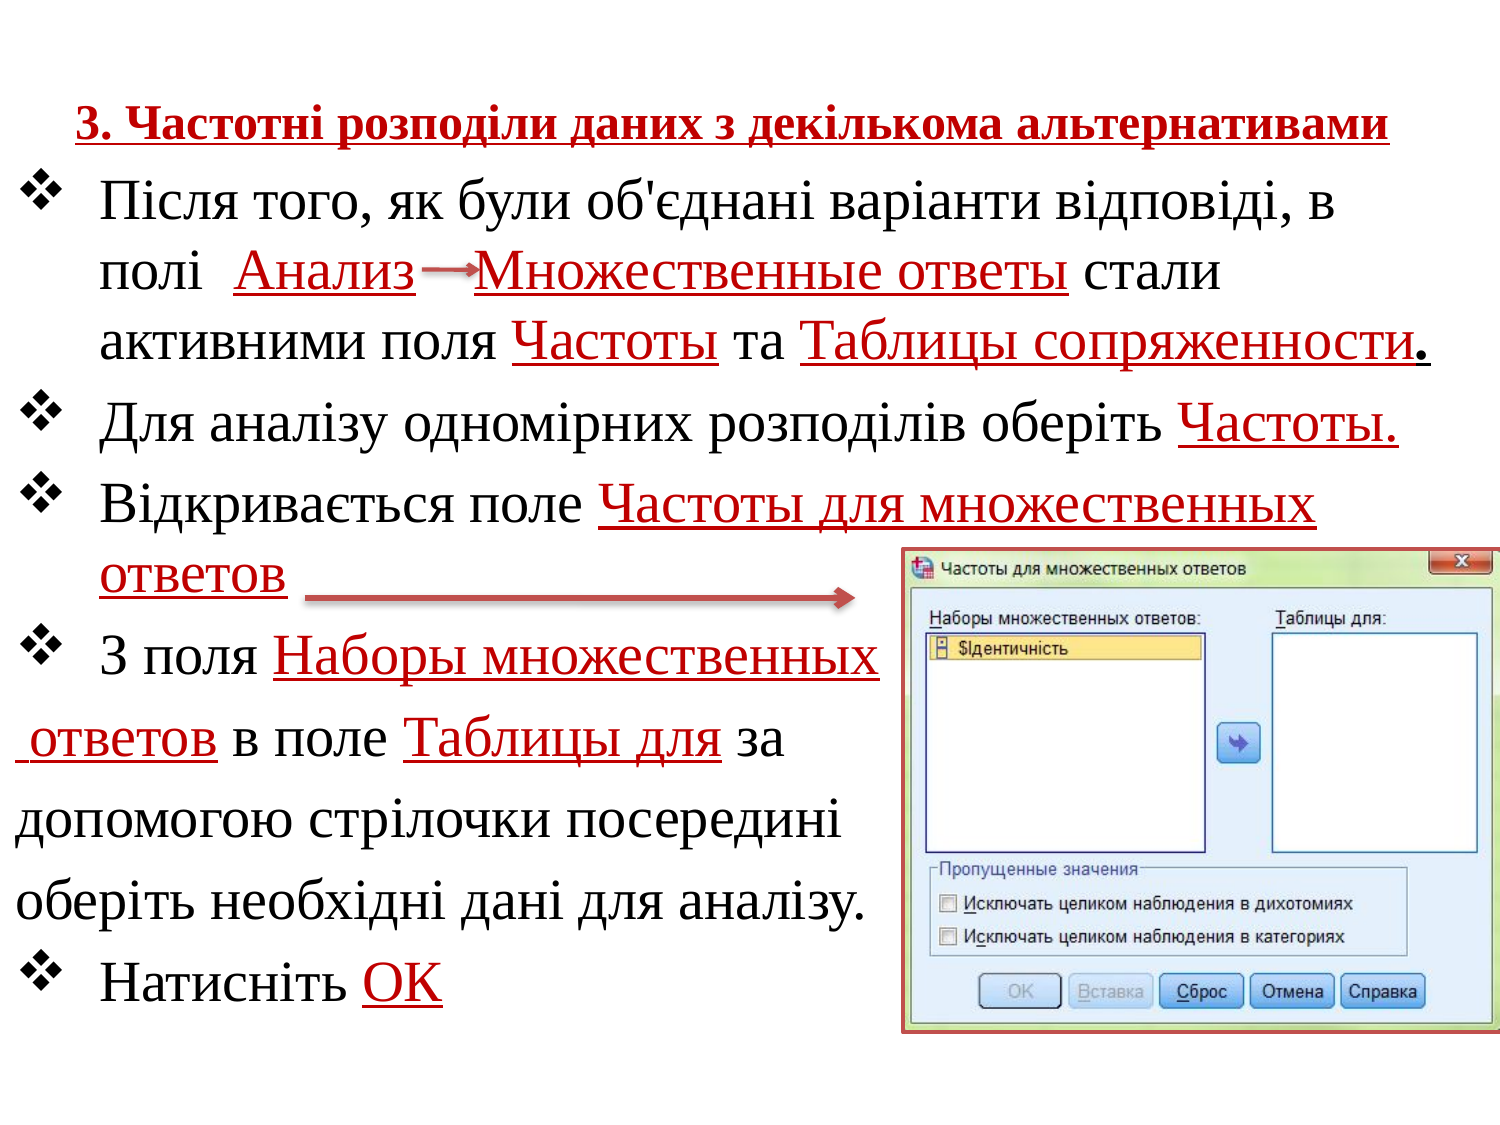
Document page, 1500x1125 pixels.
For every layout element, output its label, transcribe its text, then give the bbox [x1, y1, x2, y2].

subtitle 3. Частотні розподіли даних з декількома альтернативами Після того, як були об'єднані варіанти відповіді, в полі Анализ Множественные ответы стали активними поля Частоты та Таблицы сопряженности. Для аналізу одномірних розподілів оберіть Частоты. Відкривається поле Частоты для множественных ответов З поля Наборы множественных ответов в поле Таблицы для за допомогою стрілочки посередині оберіть необхідні дані для аналізу. Натисніть ОК [0, 82, 1465, 968]
picture [904, 550, 1500, 1031]
